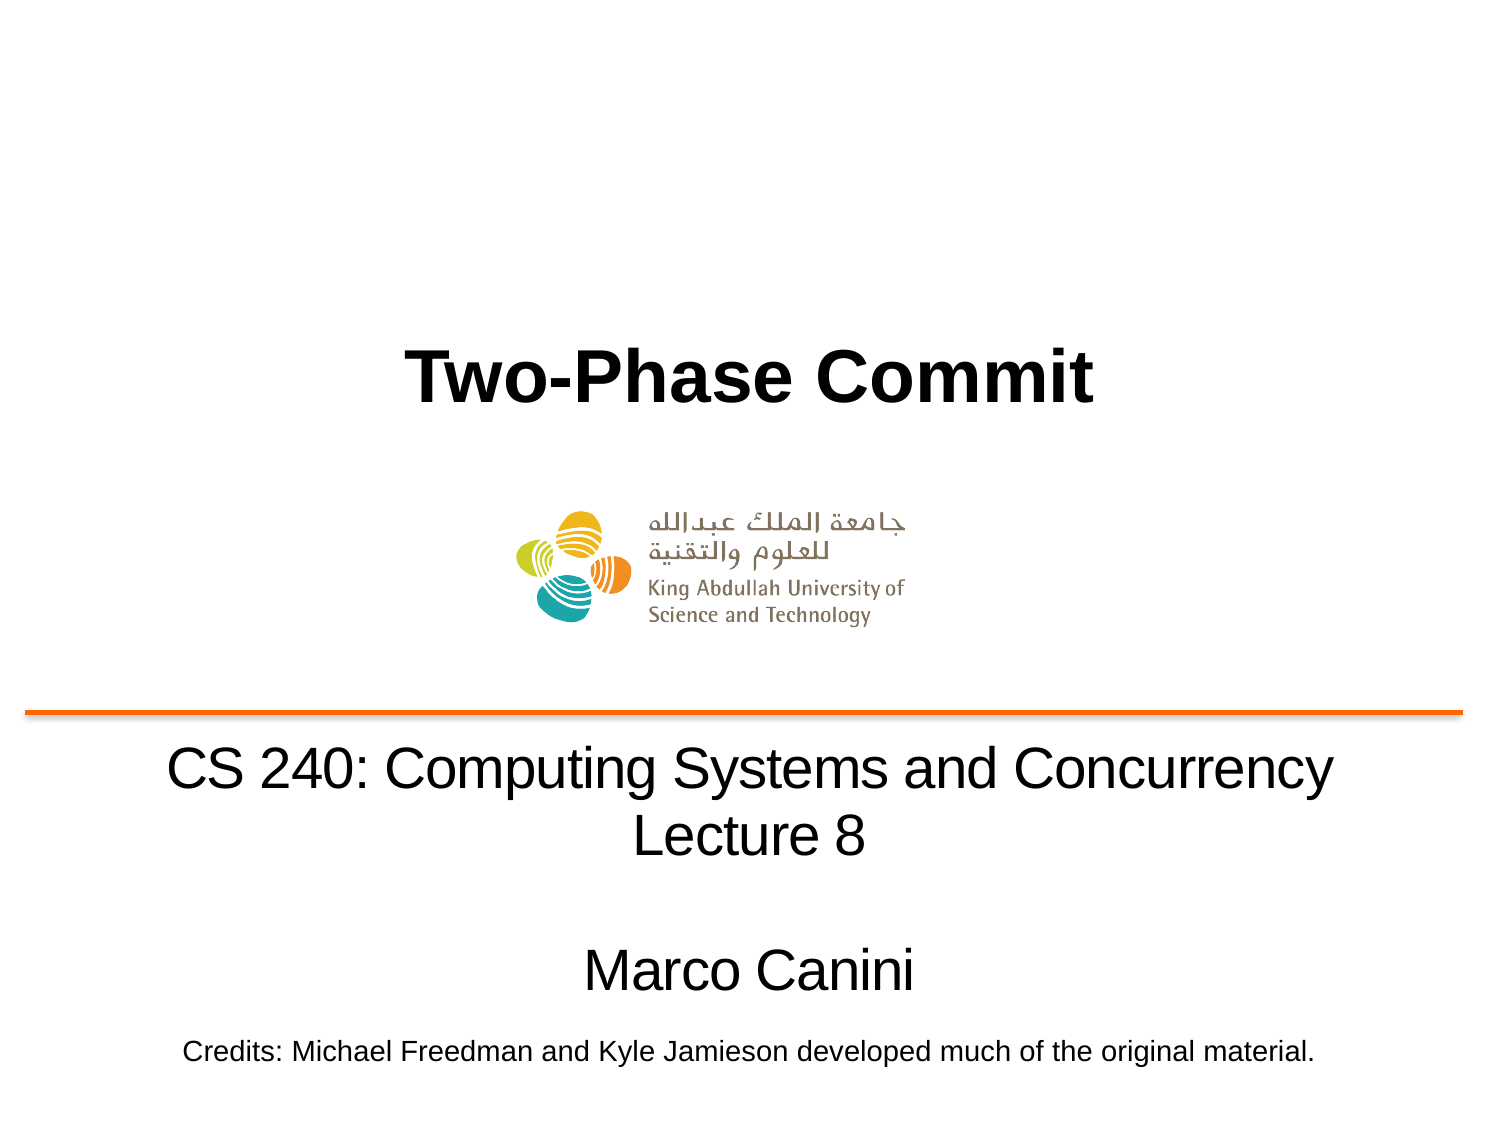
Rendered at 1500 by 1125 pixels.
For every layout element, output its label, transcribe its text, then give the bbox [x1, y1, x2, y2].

text_box Credits: Michael Freedman and Kyle Jamieson developed much of the original material. [167, 1025, 1333, 1075]
title Two-Phase Commit [62, 112, 1438, 425]
picture [472, 480, 1028, 662]
subtitle CS 240: Computing Systems and Concurrency Lecture 8 Marco Canini [62, 737, 1438, 1026]
